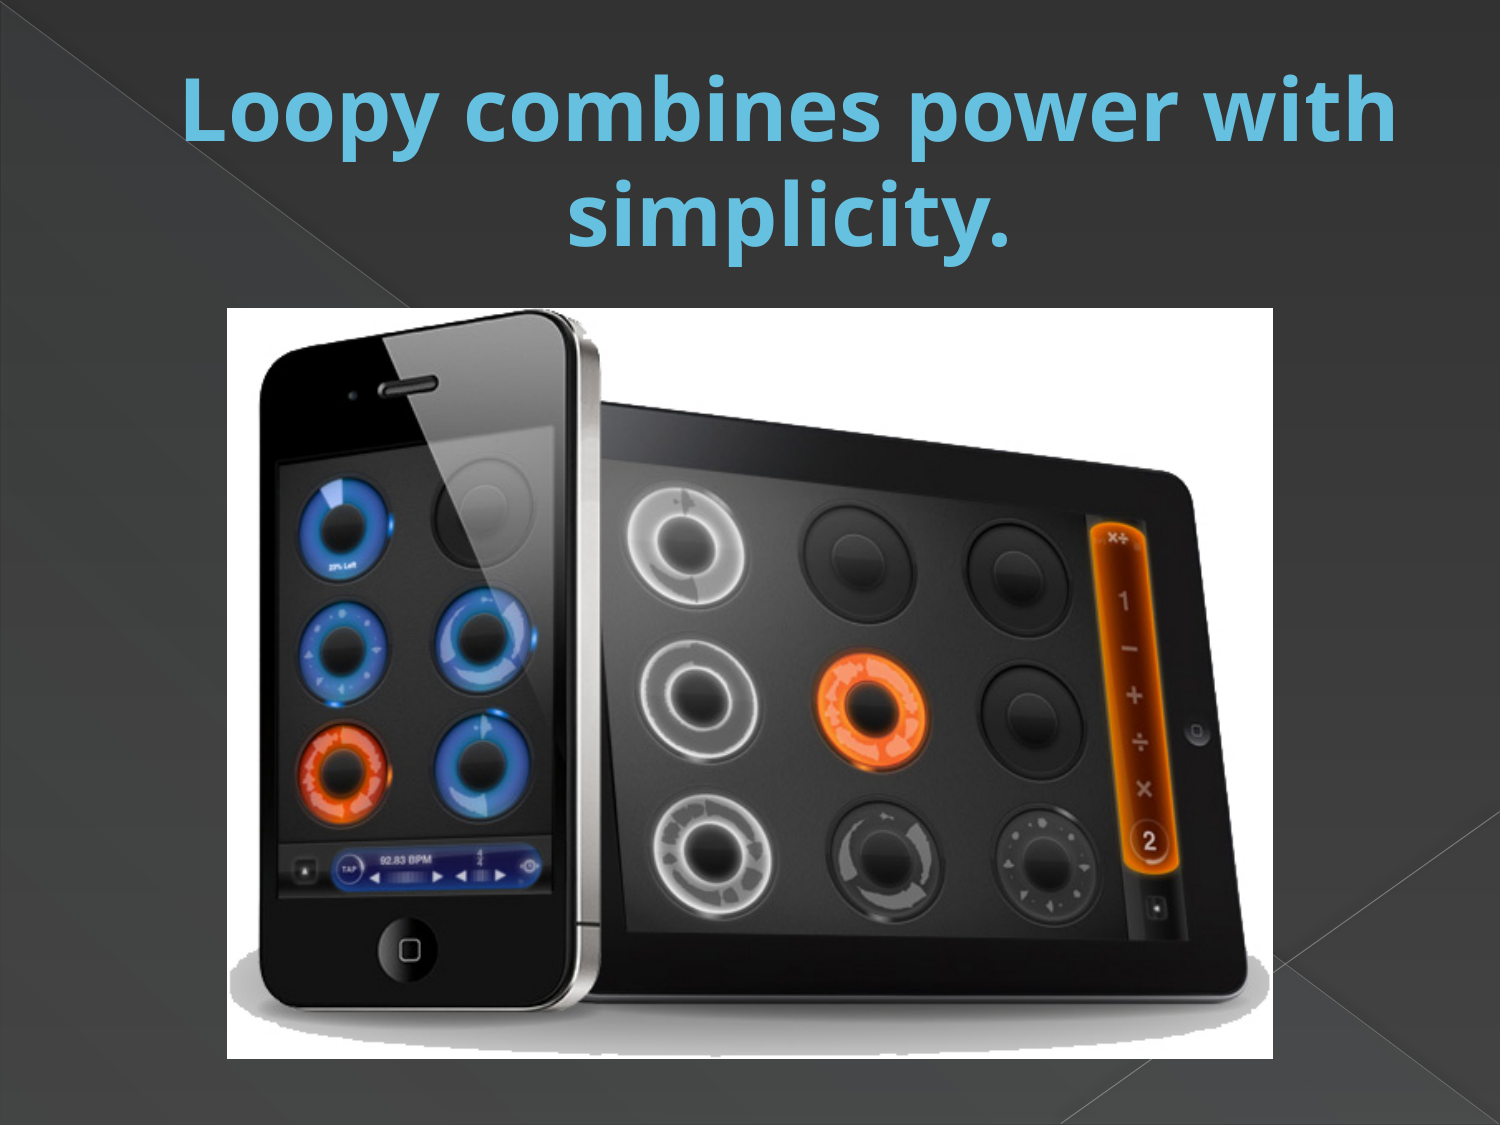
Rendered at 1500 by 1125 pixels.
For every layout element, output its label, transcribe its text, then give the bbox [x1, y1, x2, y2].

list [227, 308, 1273, 1060]
title Loopy combines power with simplicity. [75, 43, 1425, 274]
